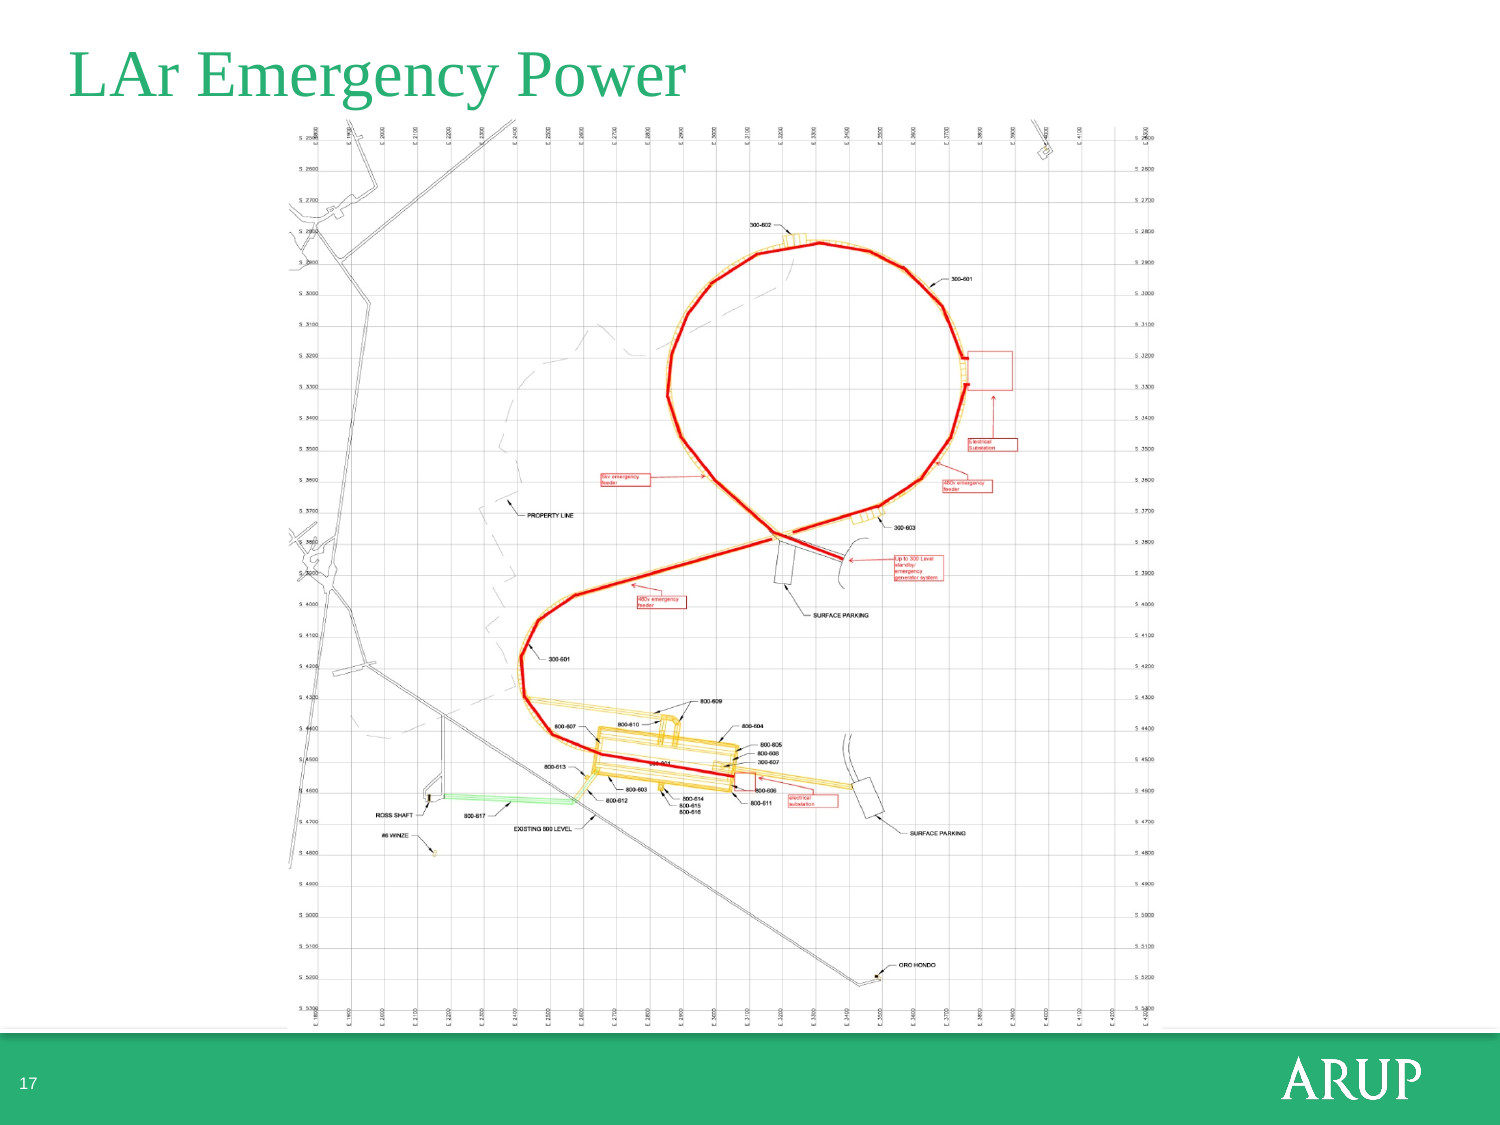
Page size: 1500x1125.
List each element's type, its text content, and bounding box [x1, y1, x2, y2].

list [287, 112, 1163, 1034]
title LAr Emergency Power [68, 40, 1434, 113]
picture [1281, 1056, 1421, 1100]
